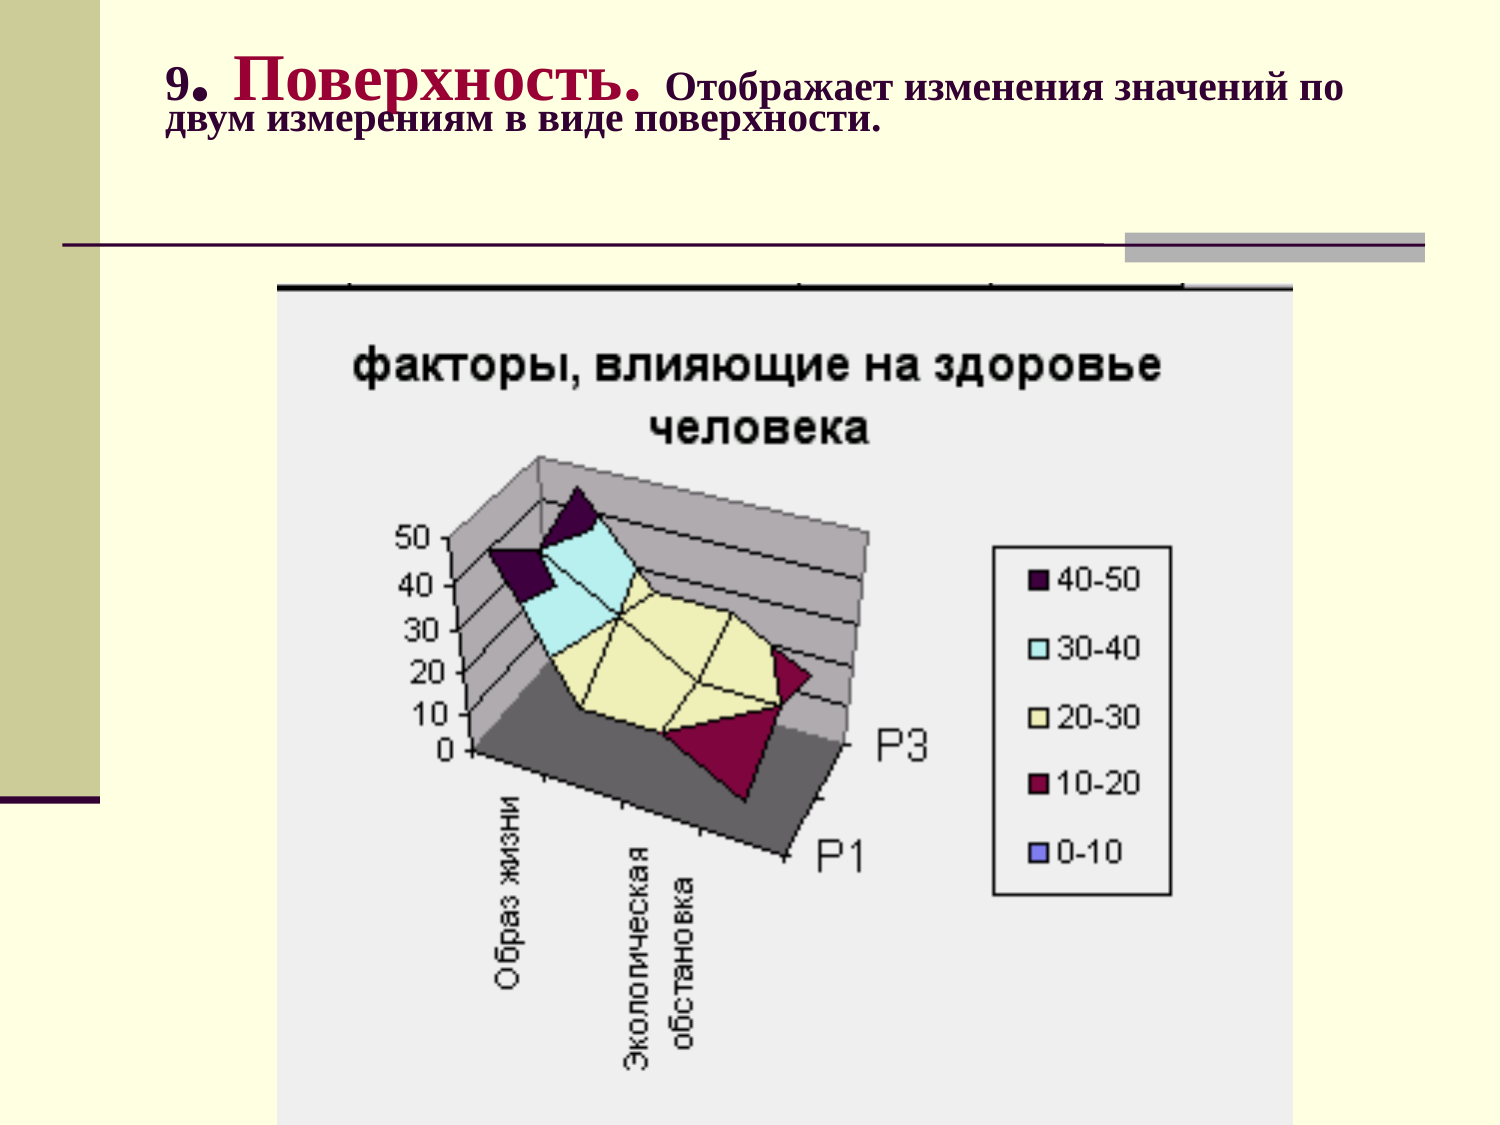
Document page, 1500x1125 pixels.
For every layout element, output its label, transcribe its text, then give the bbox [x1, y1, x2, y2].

title 9. Поверхность. Отображает изменения значений по двум измерениям в виде поверхности. [149, 45, 1426, 150]
picture [277, 283, 1293, 1125]
